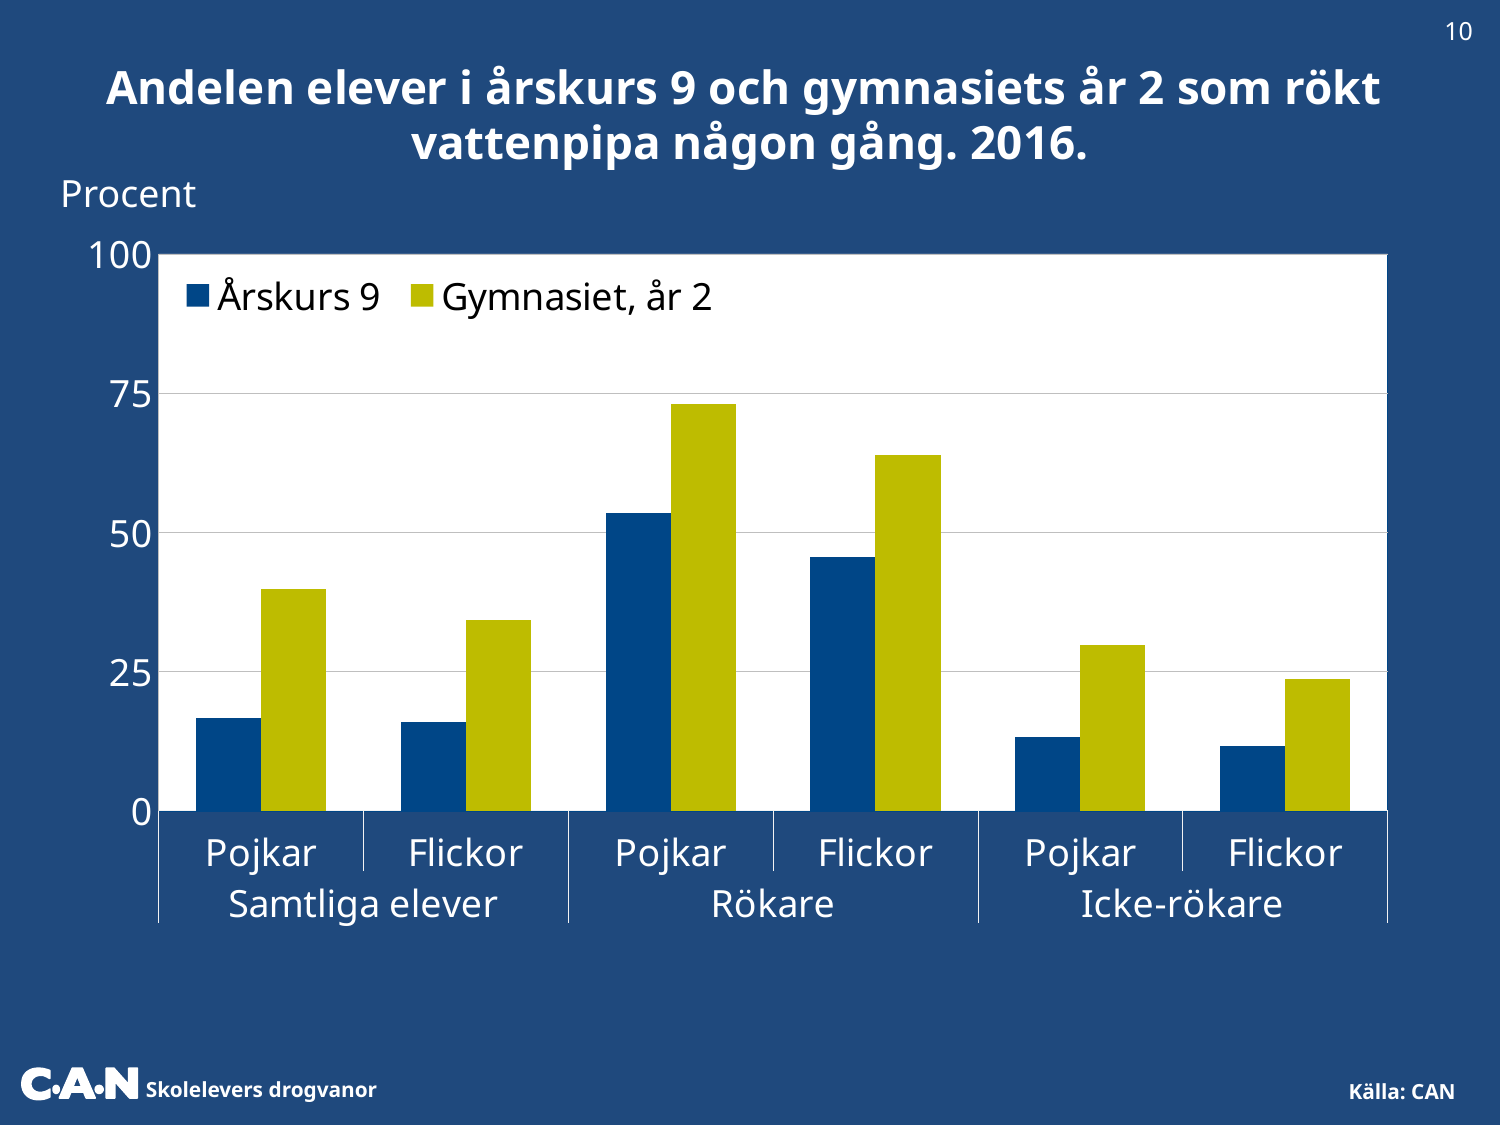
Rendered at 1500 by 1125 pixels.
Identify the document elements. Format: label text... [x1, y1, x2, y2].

chart [70, 222, 1389, 1036]
text_box 10 [1429, 8, 1500, 53]
title Andelen elever i årskurs 9 och gymnasiets år 2 som rökt vattenpipa någon gång. 2016. [34, 20, 1466, 209]
text_box Procent [45, 162, 212, 222]
